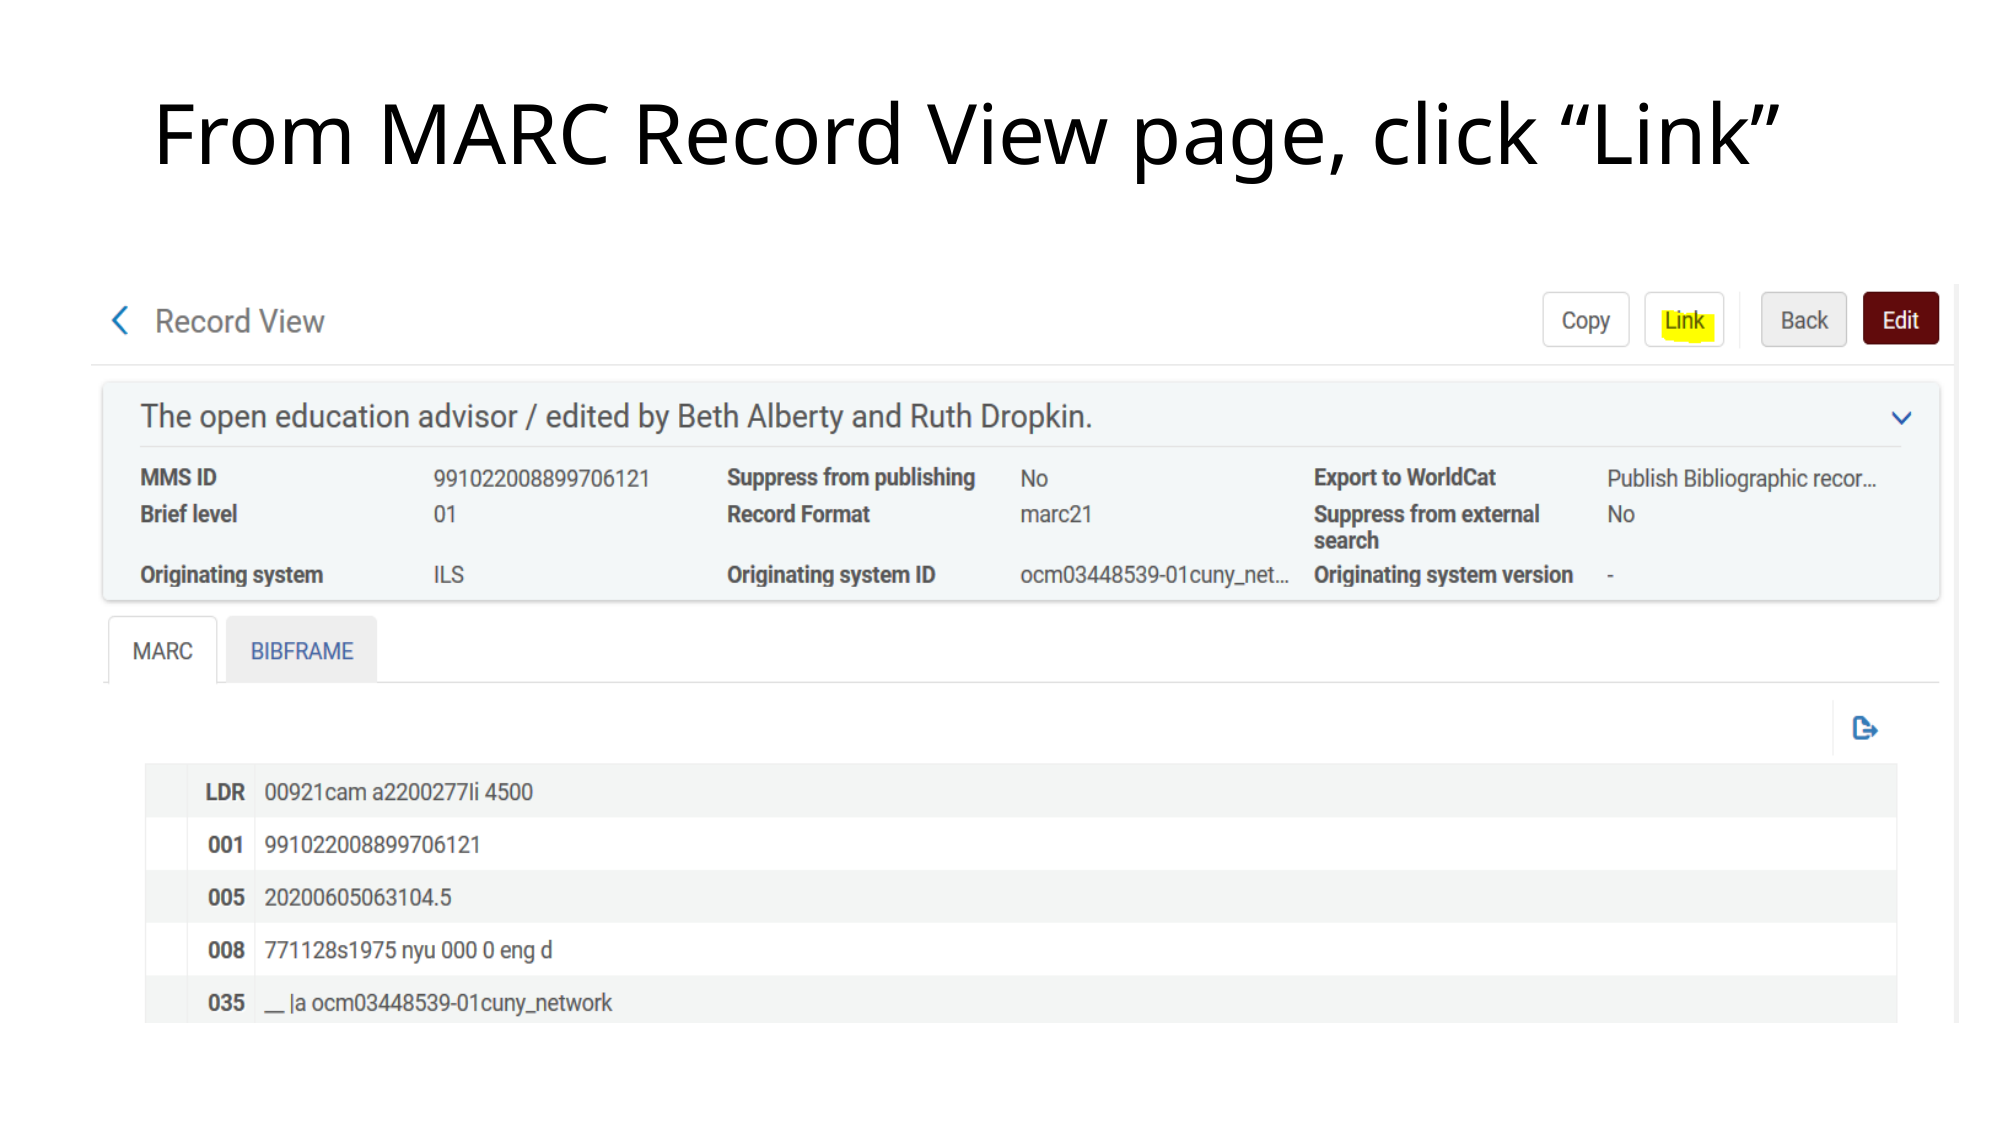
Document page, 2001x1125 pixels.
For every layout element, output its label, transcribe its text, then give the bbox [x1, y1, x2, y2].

title From MARC Record View page, click “Link” [137, 59, 1863, 217]
picture [91, 284, 1959, 1023]
